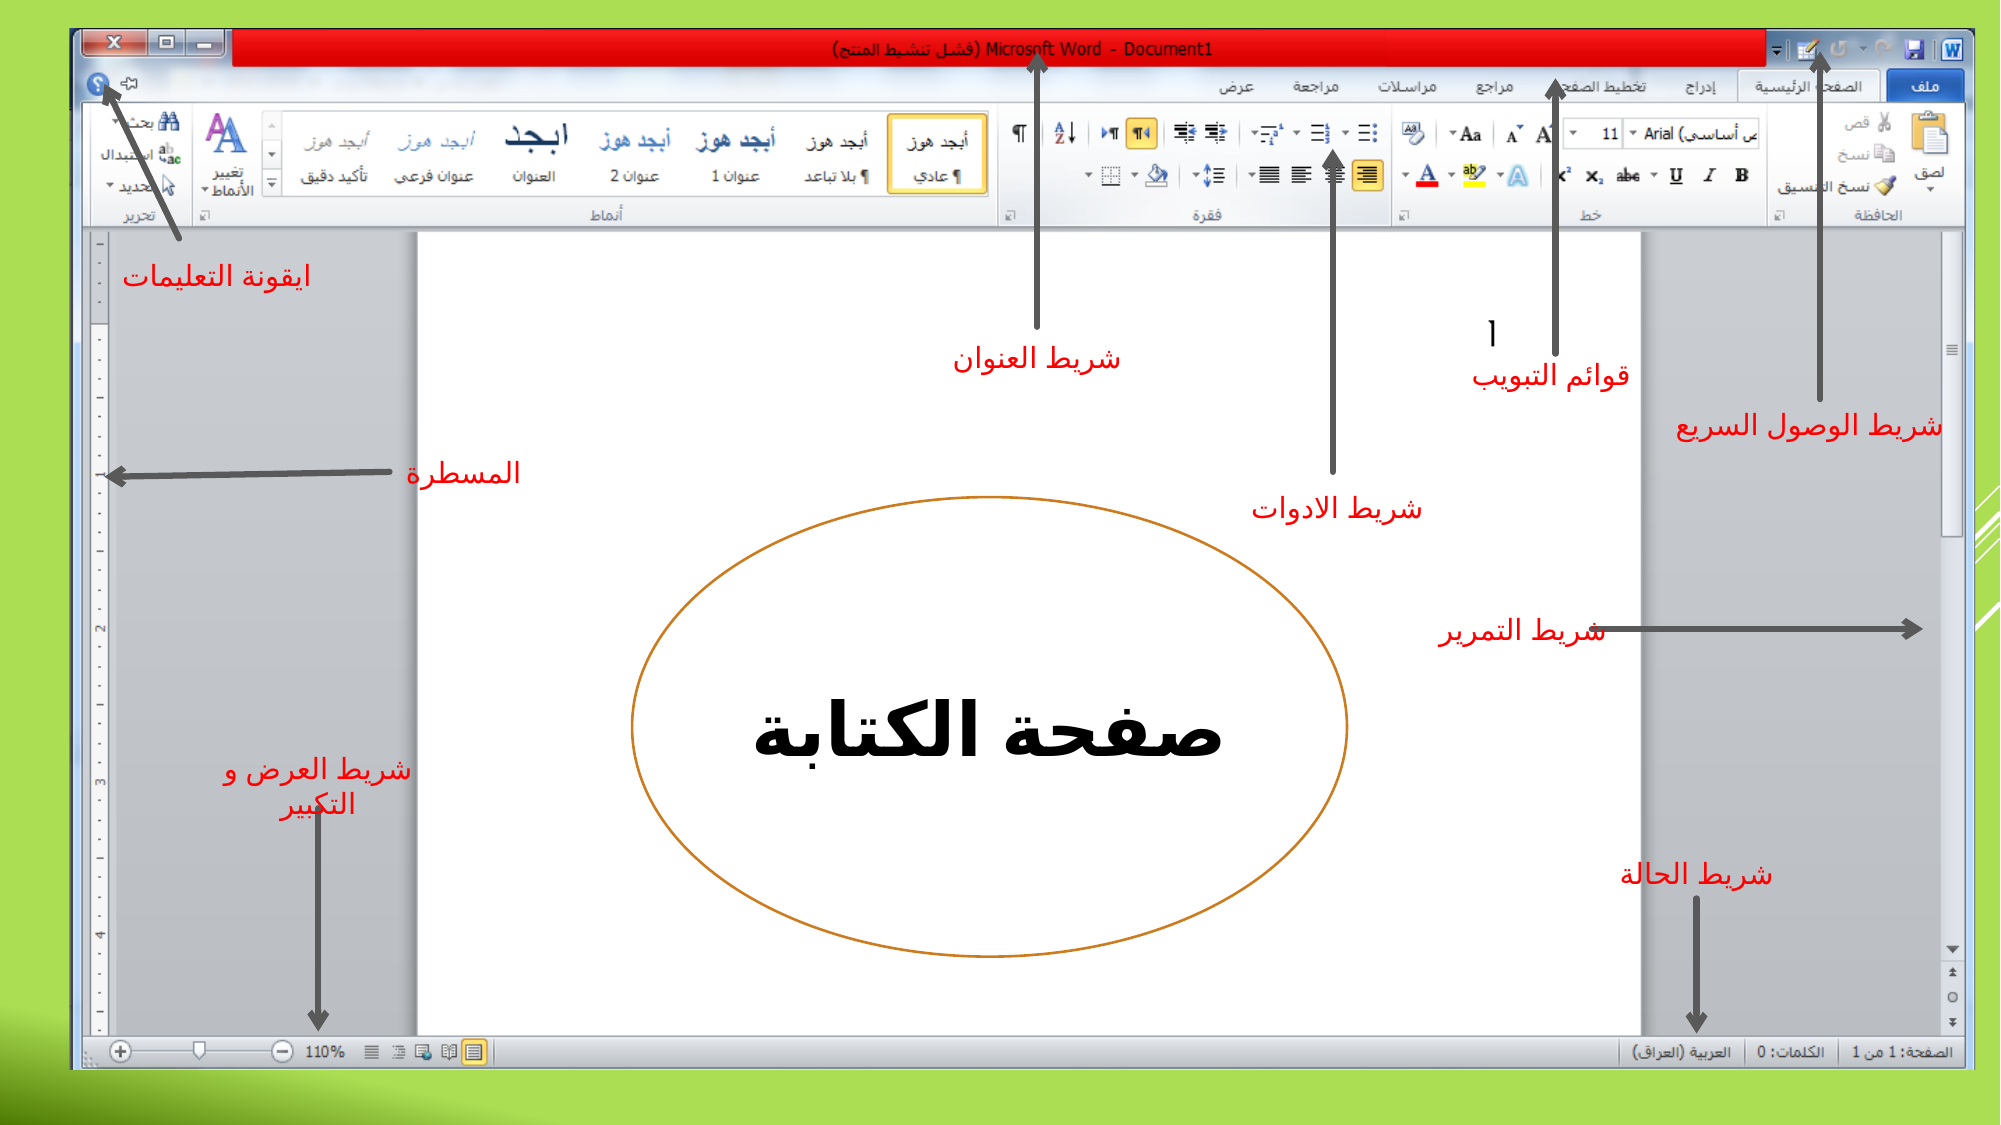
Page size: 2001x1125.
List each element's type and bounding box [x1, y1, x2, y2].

picture [69, 28, 1976, 1071]
text_box [104, 471, 390, 478]
text_box [104, 83, 180, 239]
